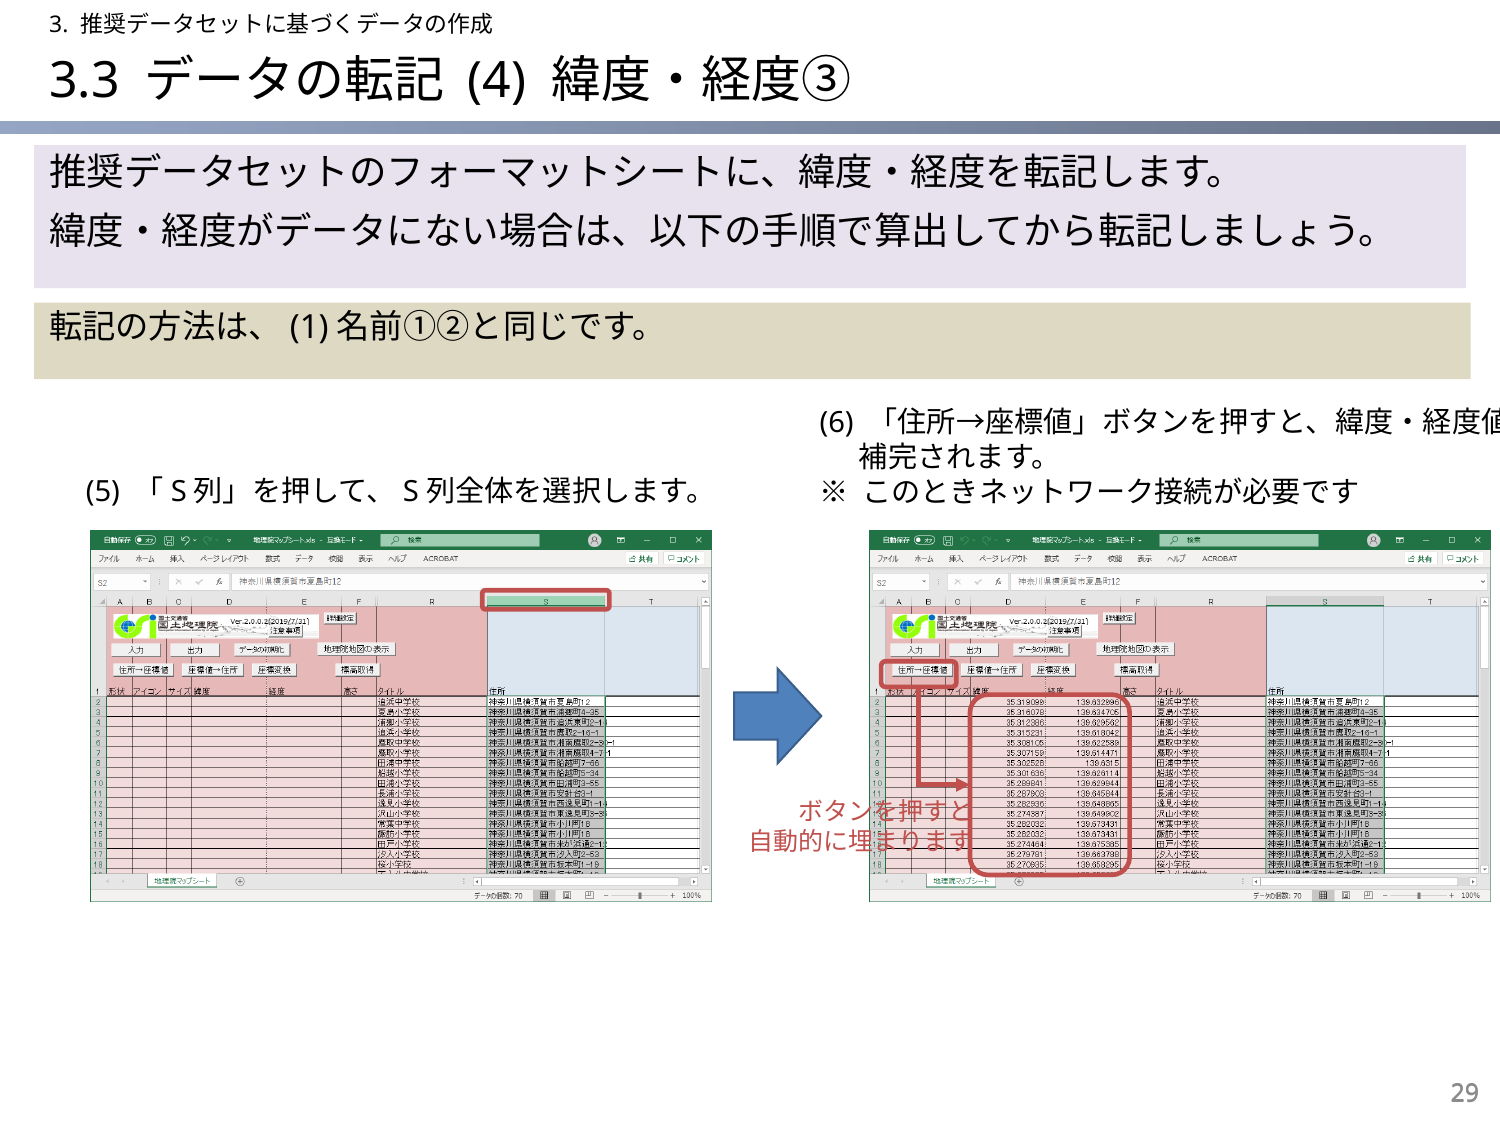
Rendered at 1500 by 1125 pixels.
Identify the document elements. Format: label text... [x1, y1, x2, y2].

list 推奨データセットのフォーマットシートに、緯度・経度を転記します。 緯度・経度がデータにない場合は、以下の手順で算出してから転記しましょう。 [34, 145, 1466, 289]
text_box (5) 「S列」を押して、S列全体を選択します。 [71, 464, 731, 515]
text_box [895, 710, 994, 762]
picture [90, 530, 712, 902]
text_box ボタンを押すと 自動的に埋まります [733, 788, 869, 863]
list 3. 推奨データセットに基づくデータの作成 [34, 4, 1271, 41]
picture [869, 530, 1491, 902]
slide_number 29 [1411, 1070, 1495, 1118]
title 3.3 データの転記 (4) 緯度・経度③ [34, 46, 1275, 116]
text_box (6) 「住所→座標値」ボタンを押すと、緯度・経度値が 補完されます。 ※ このときネットワーク接続が必要です [804, 396, 1500, 516]
text_box [733, 666, 823, 766]
list 転記の方法は、(1)名前①②と同じです。 [34, 302, 1471, 380]
